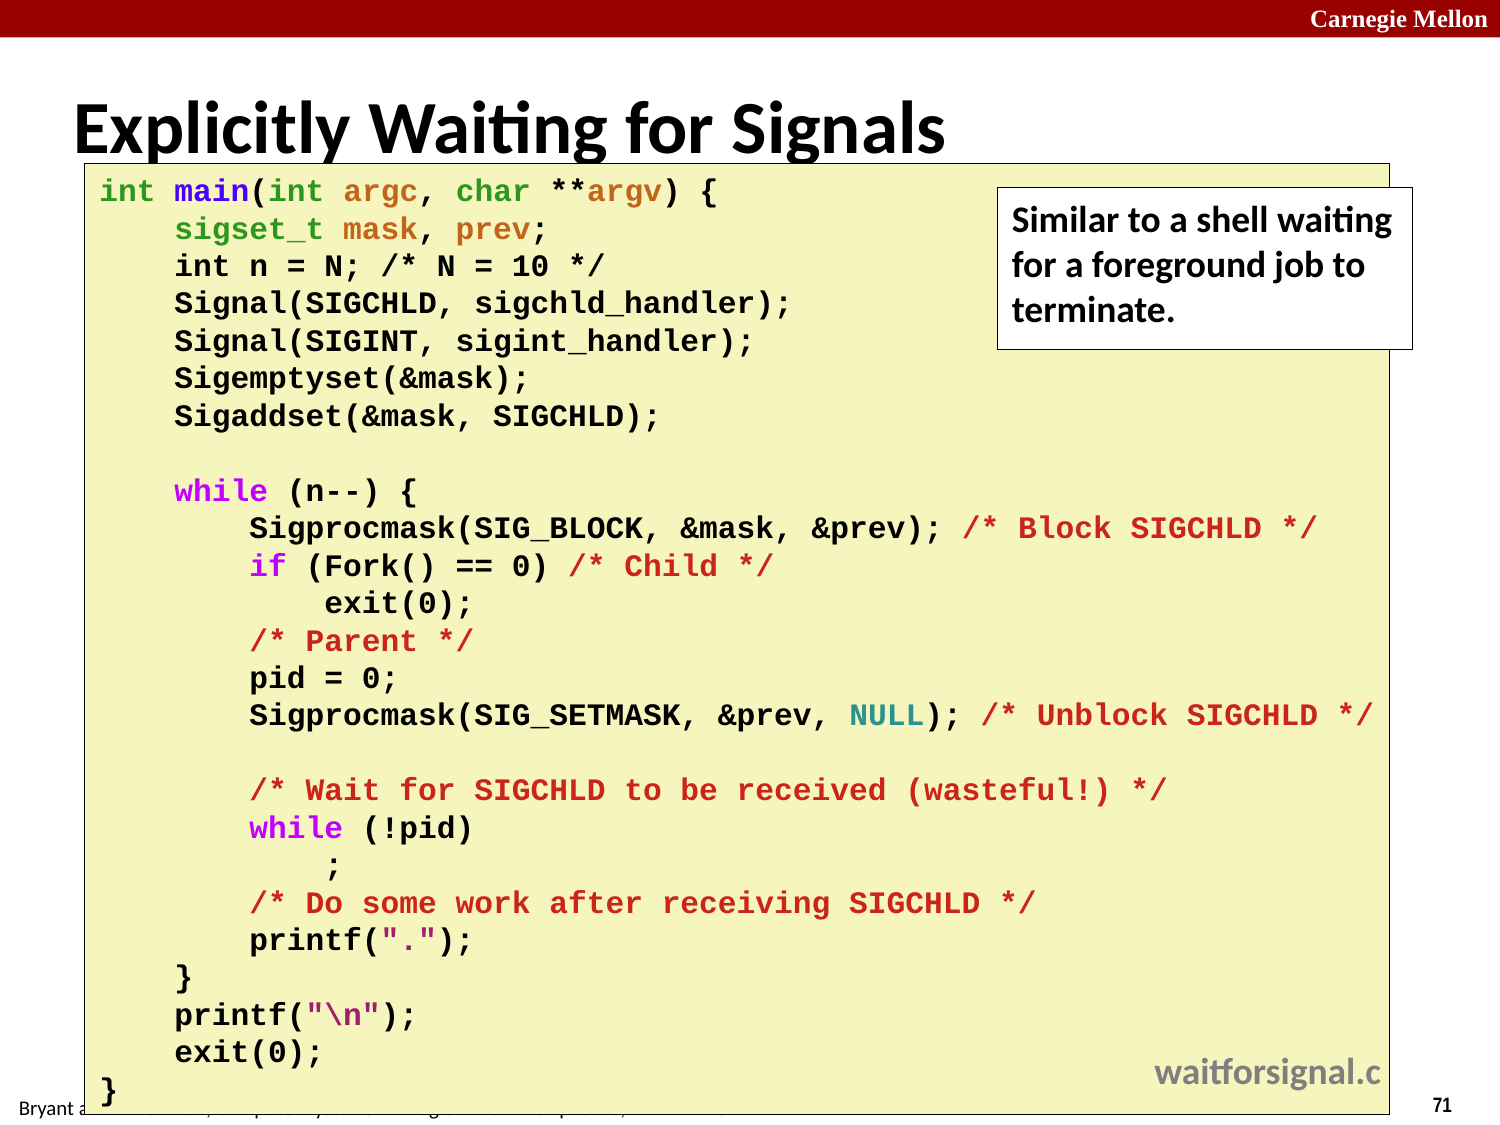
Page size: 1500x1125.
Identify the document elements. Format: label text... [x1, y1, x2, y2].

text_box waitforsignal.c [1139, 1039, 1397, 1100]
text_box Similar to a shell waiting for a foreground job to terminate. [997, 187, 1413, 350]
text_box int main(int argc, char **argv) { sigset_t mask, prev; int n = N; /* N = 10 */ Signal(SIGCHLD, sigchld_handler); Signal(SIGINT, sigint_handler); Sigemptyset(&mask); Sigaddset(&mask, SIGCHLD); while (n--) { Sigprocmask(SIG_BLOCK, &mask, &prev); /* Block SIGCHLD */ if (Fork() == 0) /* Child */ exit(0); /* Parent */ pid = 0; Sigprocmask(SIG_SETMASK, &prev, NULL); /* Unblock SIGCHLD */ /* Wait for SIGCHLD to be received (wasteful!) */ while (!pid) ; /* Do some work after receiving SIGCHLD */ printf("."); } printf("\n"); exit(0); } [84, 163, 1390, 1114]
title Explicitly Waiting for Signals [58, 60, 1451, 187]
